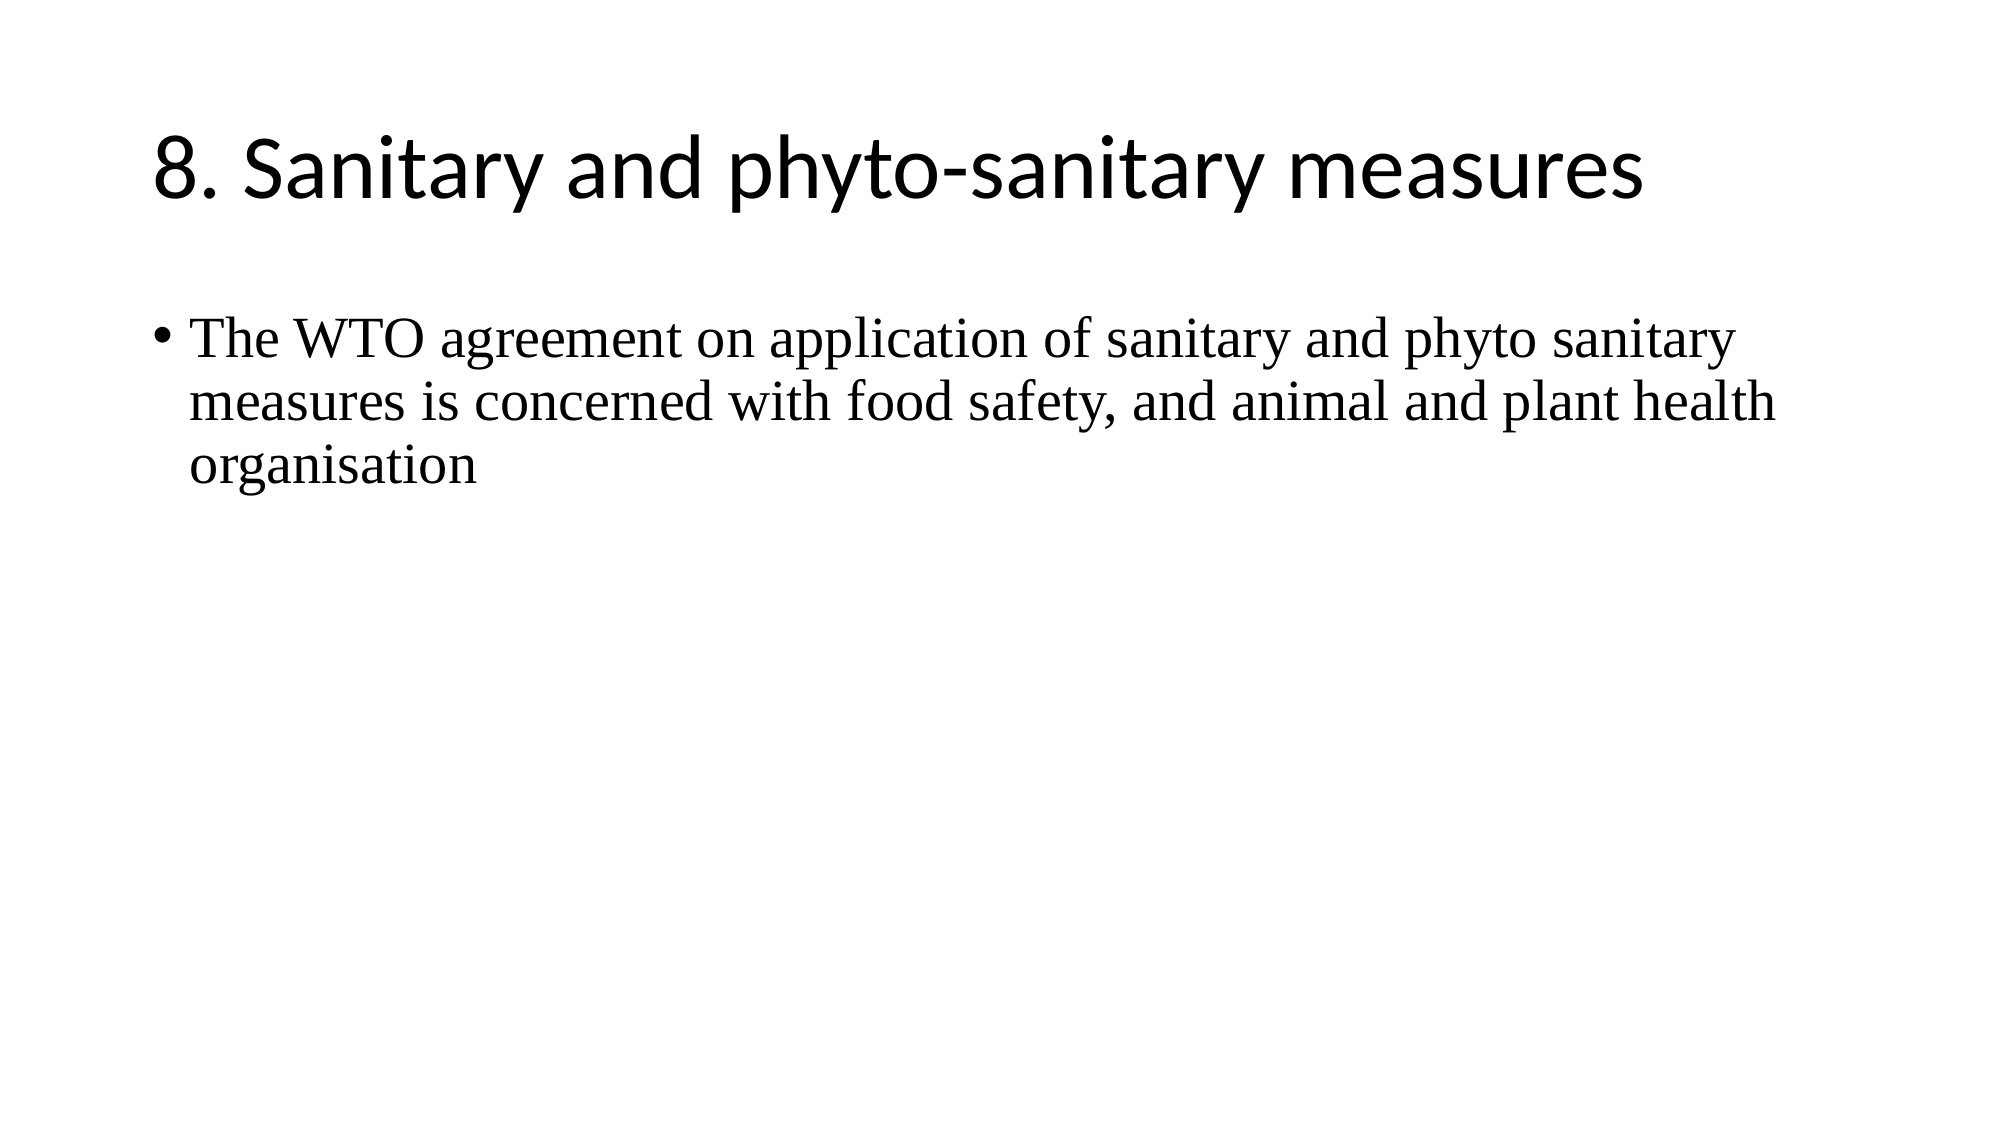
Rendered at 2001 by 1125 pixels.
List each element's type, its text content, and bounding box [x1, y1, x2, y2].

title 8. Sanitary and phyto-sanitary measures [137, 59, 1863, 278]
list The WTO agreement on application of sanitary and phyto sanitary measures is concerned with food safety, and animal and plant health organisation [137, 299, 1863, 1014]
